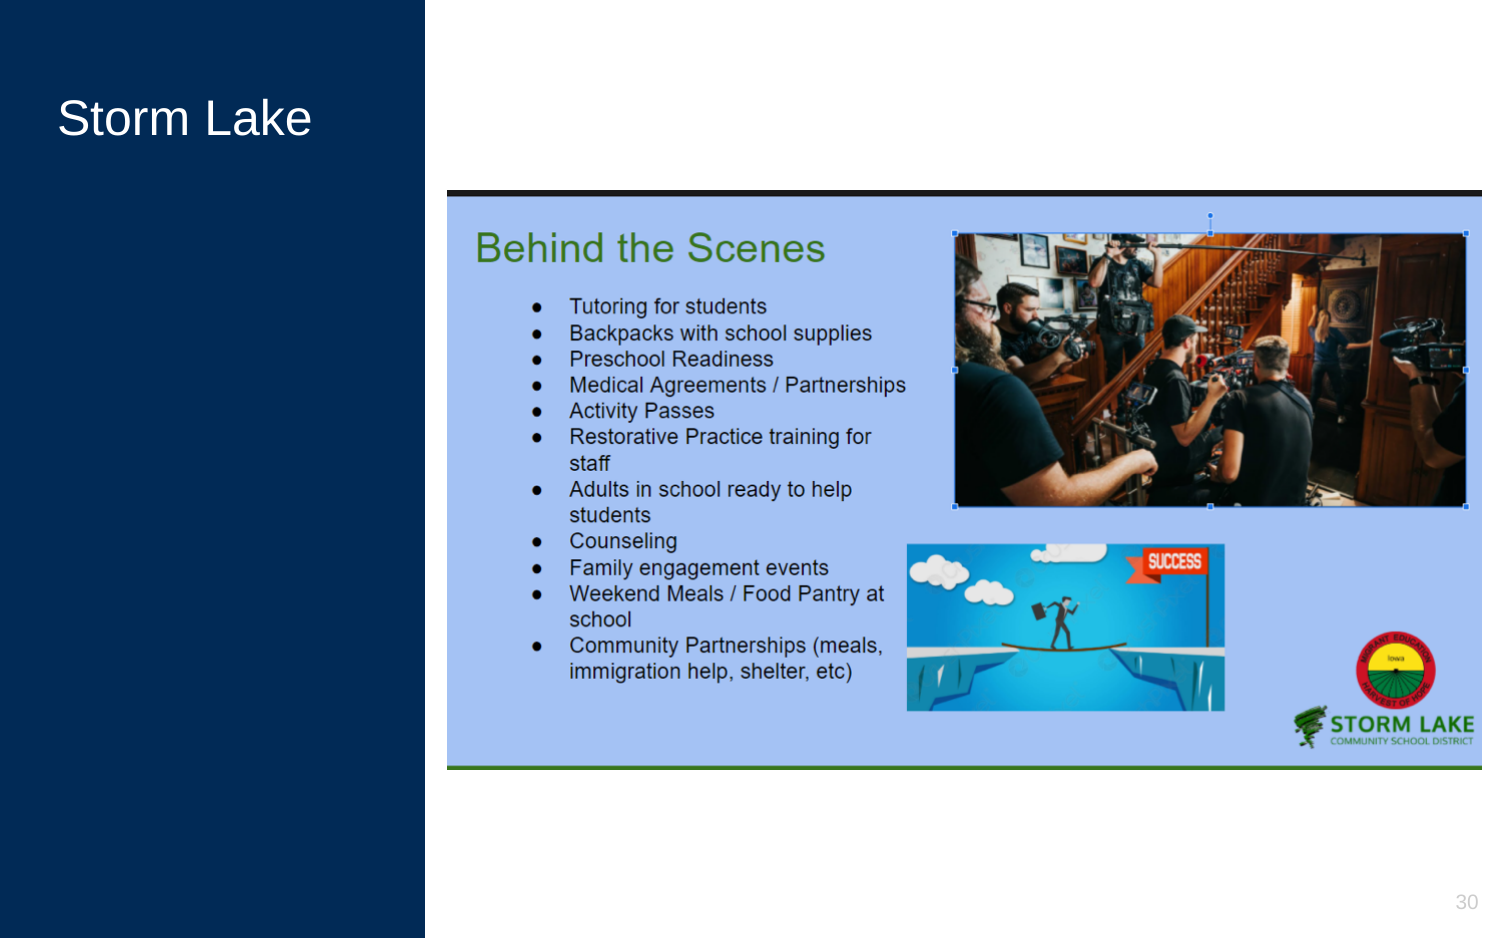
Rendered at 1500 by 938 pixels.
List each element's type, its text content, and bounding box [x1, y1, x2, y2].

slide_number 30 [1403, 865, 1494, 938]
picture [447, 190, 1482, 771]
title Storm Lake [42, 70, 378, 869]
